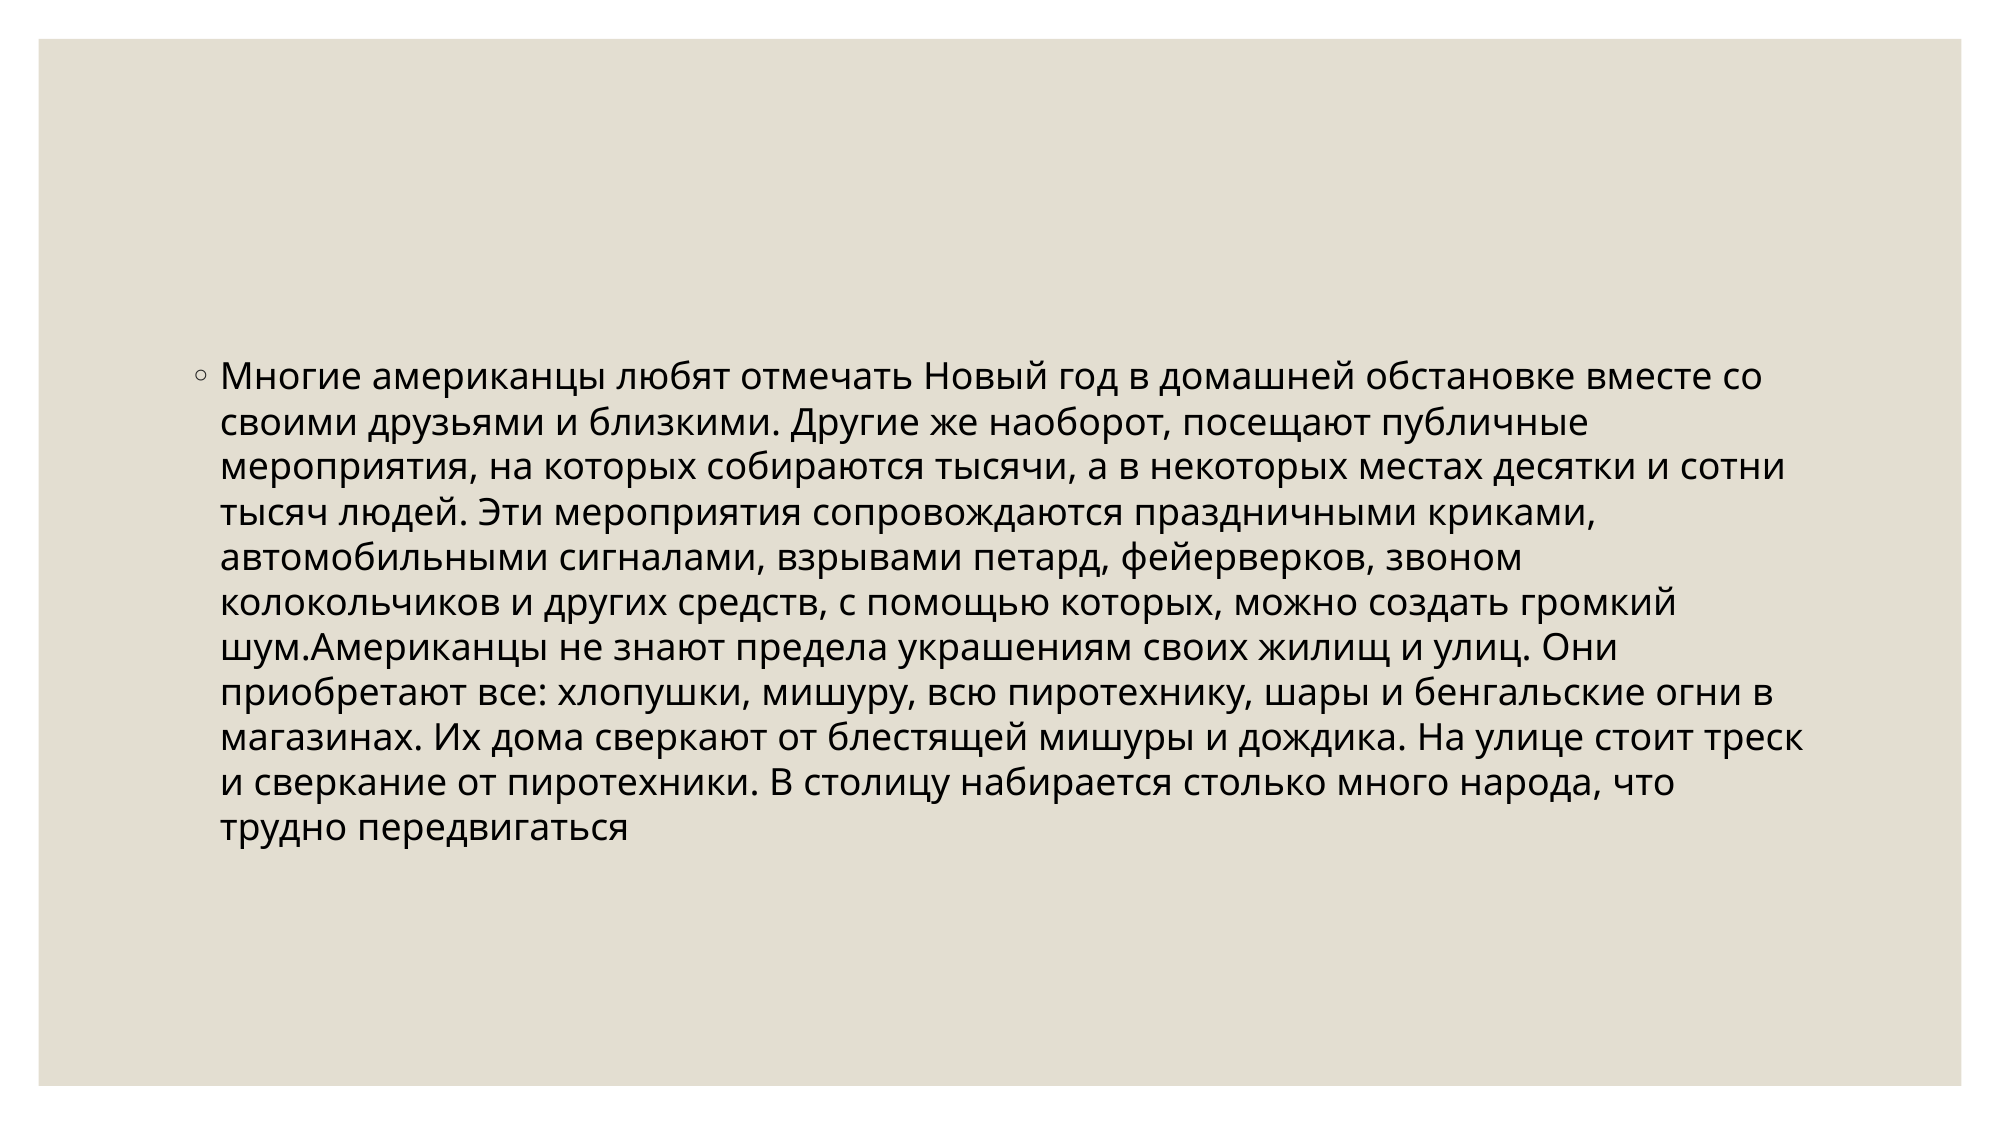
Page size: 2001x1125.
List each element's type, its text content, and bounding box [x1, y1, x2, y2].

list Многие американцы любят отмечать Новый год в домашней обстановке вместе со своими друзьями и близкими. Другие же наоборот, посещают публичные мероприятия, на которых собираются тысячи, а в некоторых местах десятки и сотни тысяч людей. Эти мероприятия сопровождаются праздничными криками, автомобильными сигналами, взрывами петард, фейерверков, звоном колокольчиков и других средств, с помощью которых, можно создать громкий шум.Американцы не знают предела украшениям своих жилищ и улиц. Они приобретают все: хлопушки, мишуру, всю пиротехнику, шары и бенгальские огни в магазинах. Их дома сверкают от блестящей мишуры и дождика. На улице стоит треск и сверкание от пиротехники. В столицу набирается столько много народа, что трудно передвигаться [174, 345, 1825, 990]
